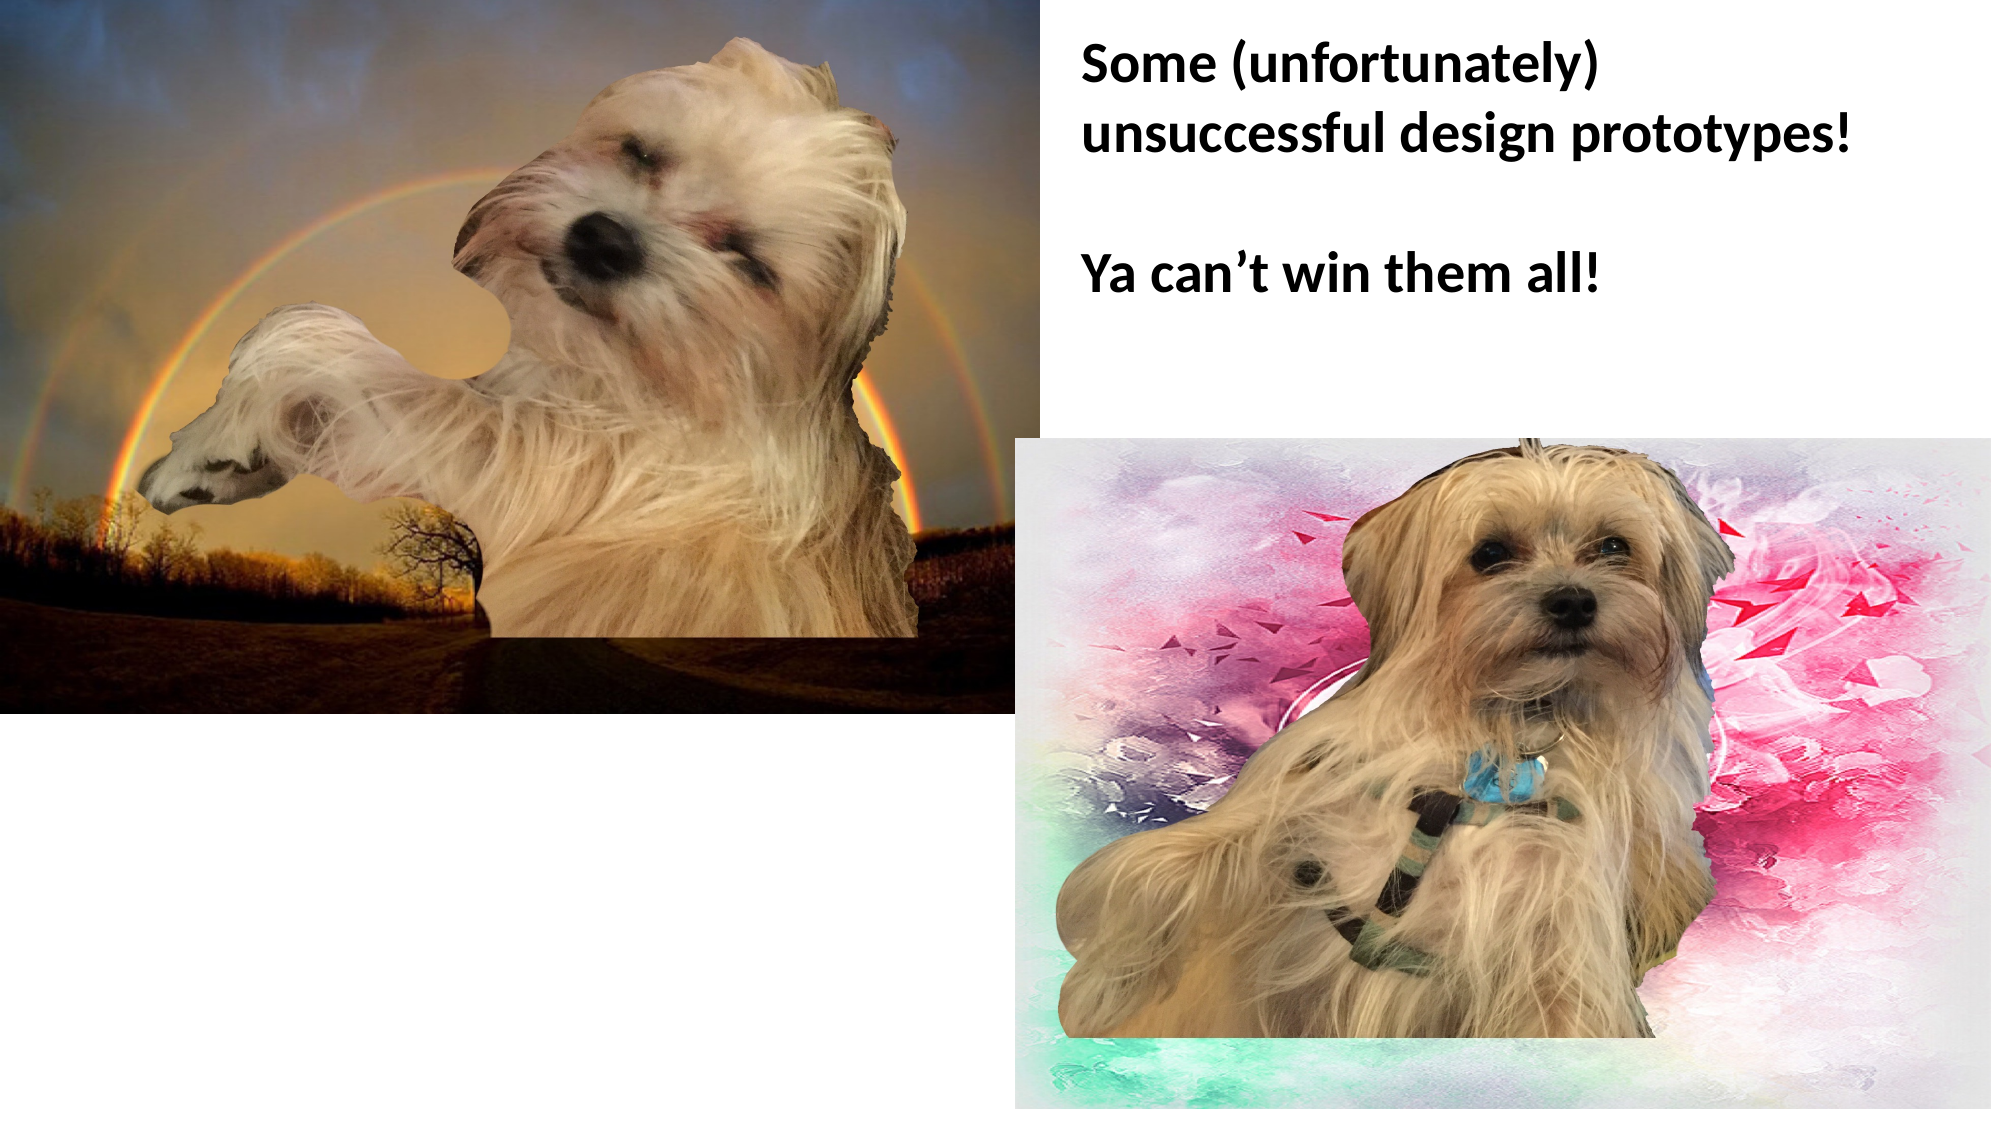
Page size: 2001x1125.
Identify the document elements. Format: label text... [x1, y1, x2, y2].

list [0, 0, 1040, 714]
text_box Some (unfortunately) unsuccessful design prototypes! Ya can’t win them all! [1067, 17, 1911, 312]
picture [1015, 438, 1991, 1109]
